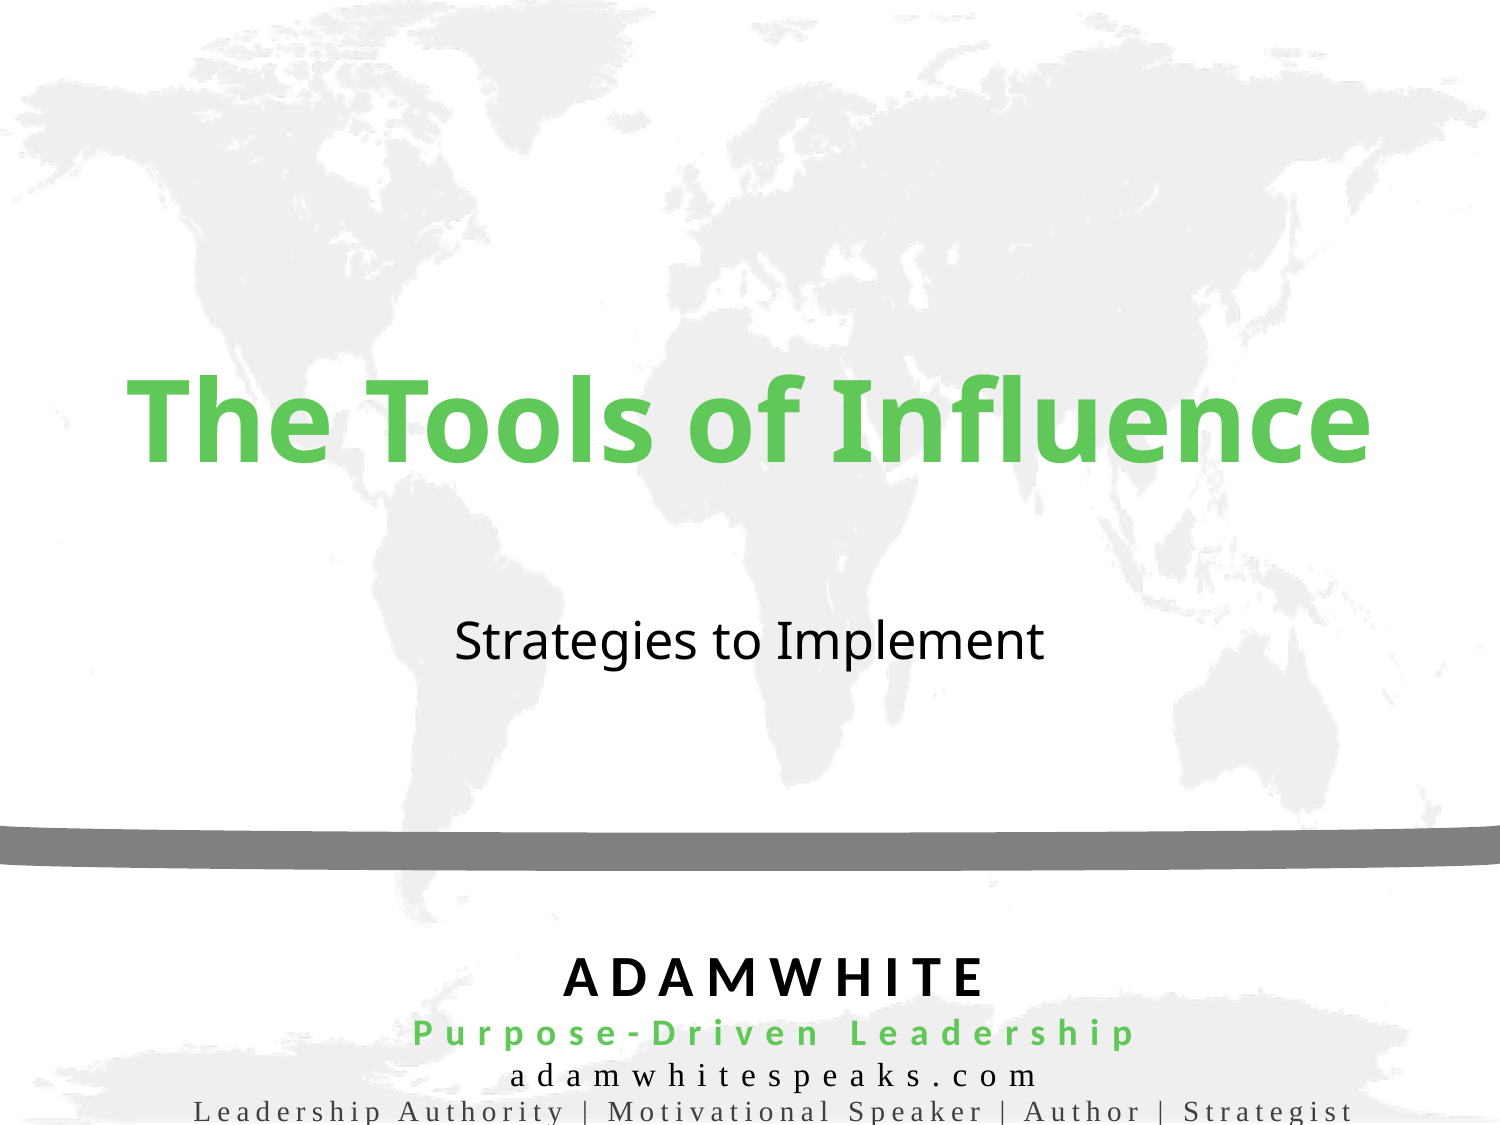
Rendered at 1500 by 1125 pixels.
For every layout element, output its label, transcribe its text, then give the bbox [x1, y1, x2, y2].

text_box ADAMWHITE Purpose-Driven Leadership adamwhitespeaks.com Leadership Authority | Motivational Speaker | Author | Strategist [22, 930, 1500, 1125]
text_box Strategies to Implement [0, 599, 1500, 678]
text_box [0, 822, 1500, 874]
title The Tools of Influence [50, 420, 1450, 563]
